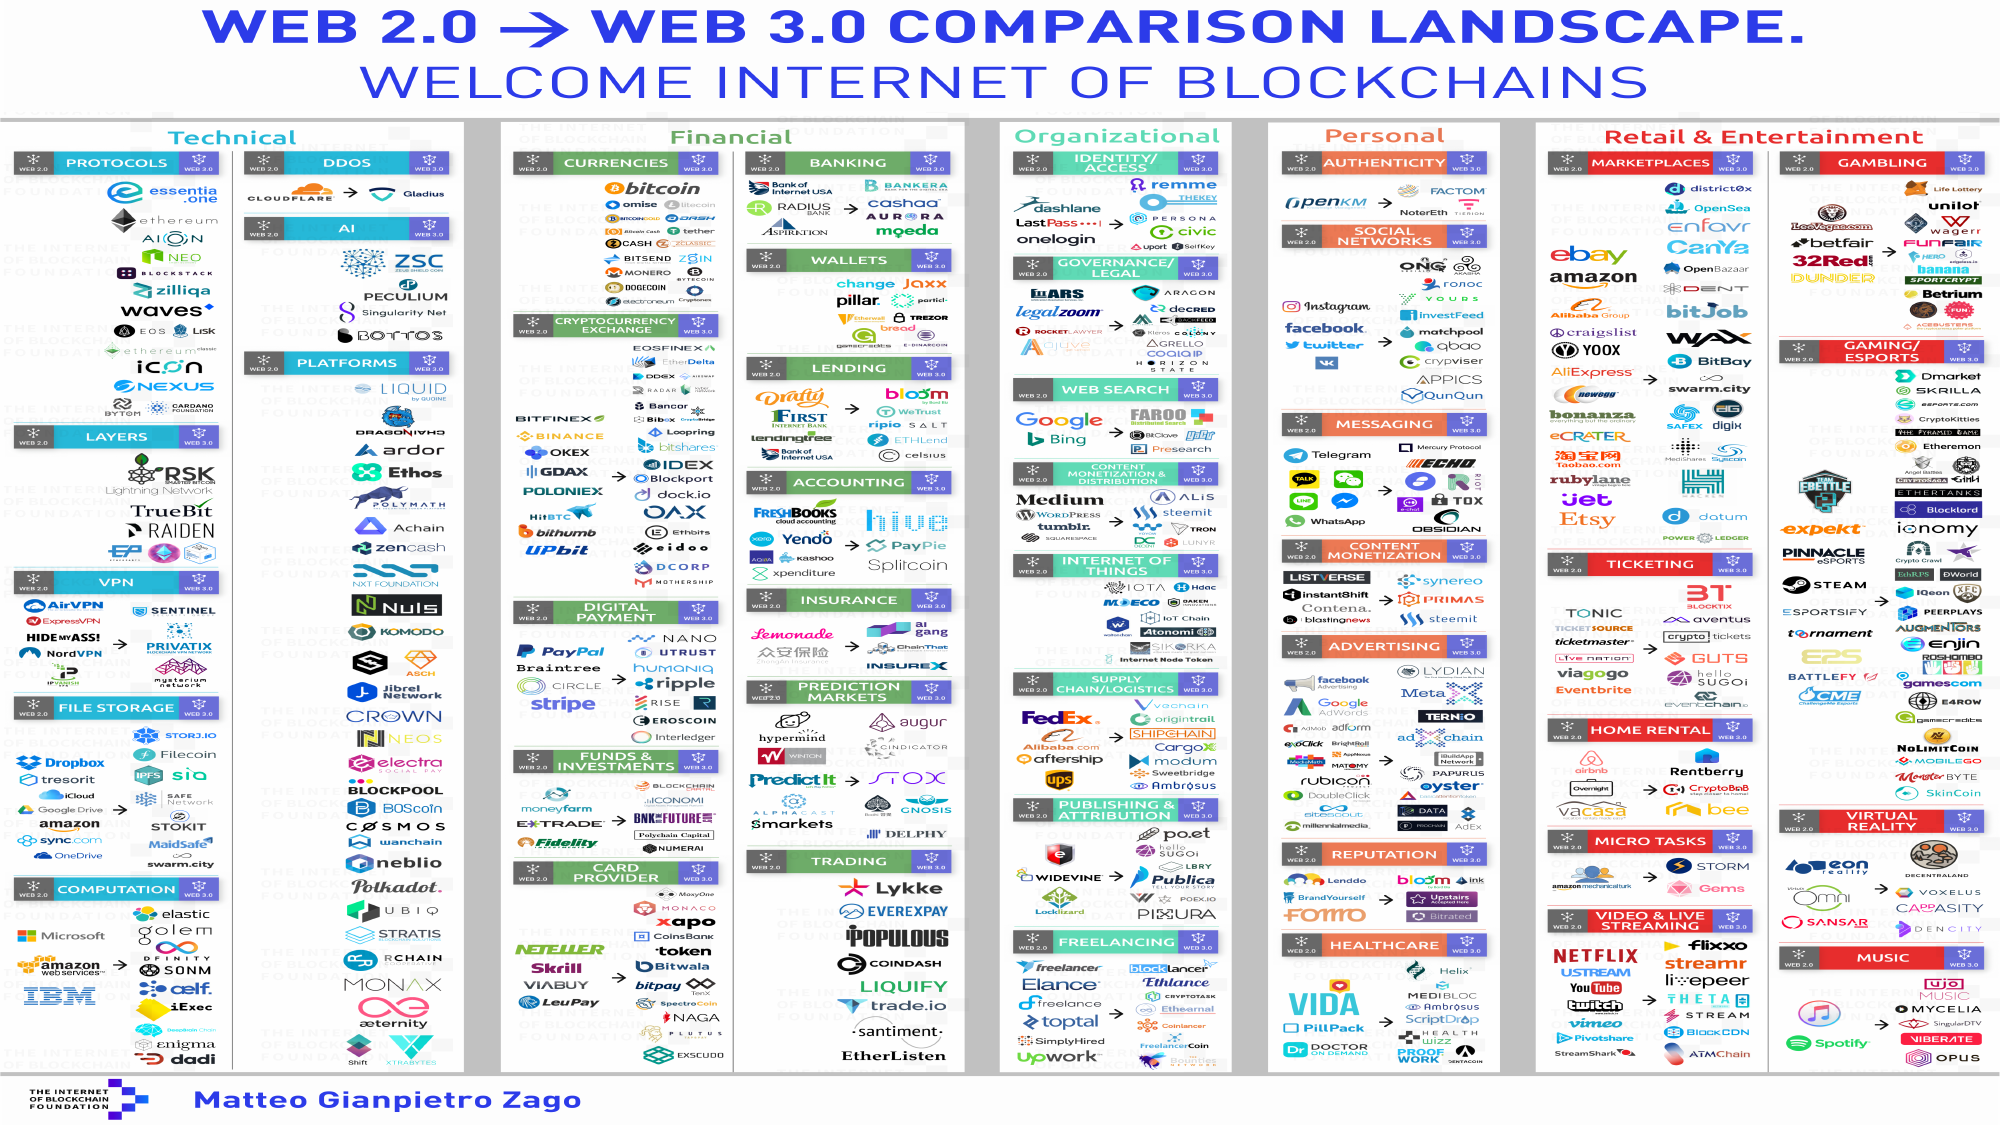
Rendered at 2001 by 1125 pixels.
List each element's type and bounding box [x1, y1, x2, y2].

list [0, 0, 2000, 1125]
